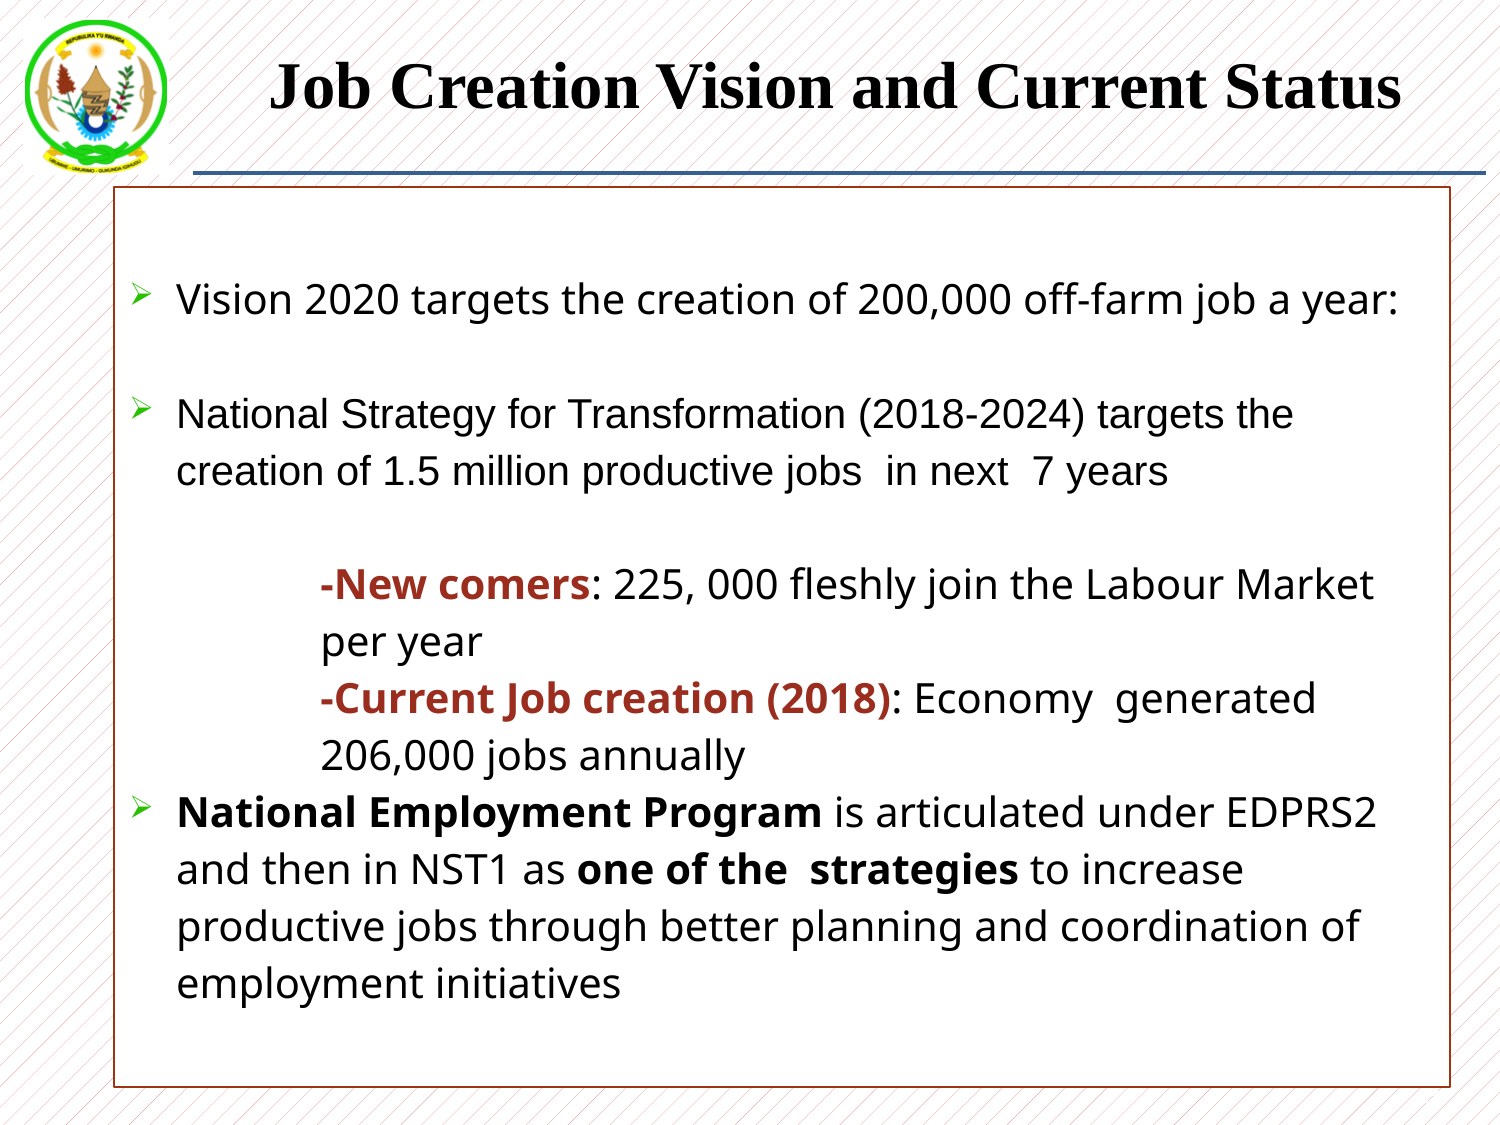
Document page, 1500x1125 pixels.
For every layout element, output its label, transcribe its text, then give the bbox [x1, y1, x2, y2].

picture [25, 20, 167, 173]
title Job Creation Vision and Current Status [204, 22, 1468, 141]
text_box Vision 2020 targets the creation of 200,000 off-farm job a year: National Strategy for Transformation (2018-2024) targets the creation of 1.5 million productive jobs in next 7 years -New comers: 225, 000 fleshly join the Labour Market per year -Current Job creation (2018): Economy generated 206,000 jobs annually National Employment Program is articulated under EDPRS2 and then in NST1 as one of the strategies to increase productive jobs through better planning and coordination of employment initiatives [114, 186, 1450, 1088]
slide_number 3 [1364, 1062, 1500, 1125]
